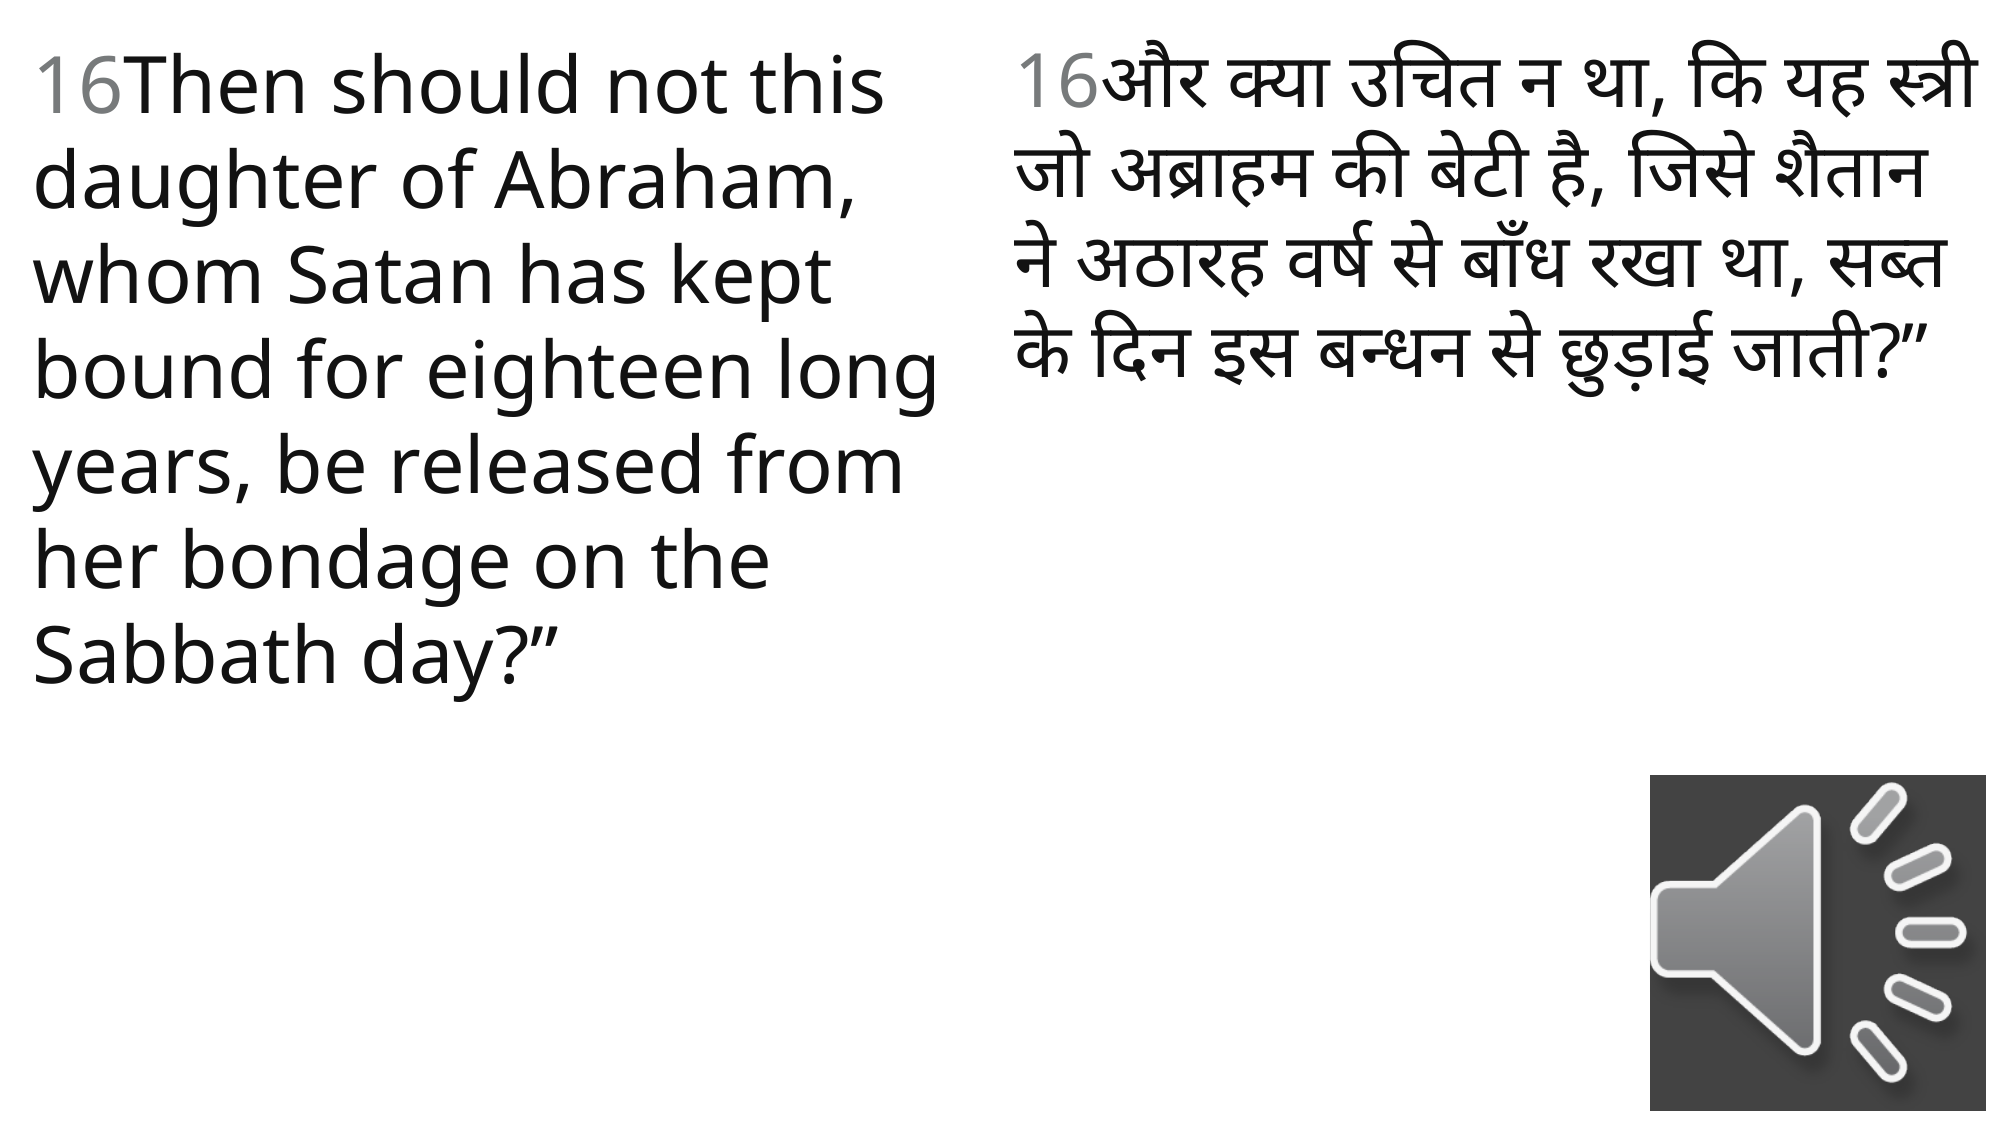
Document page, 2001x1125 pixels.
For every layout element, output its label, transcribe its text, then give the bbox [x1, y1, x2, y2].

text_box 16Then should not this daughter of Abraham, whom Satan has kept bound for eighteen long years, be released from her bondage on the Sabbath day?” [18, 27, 973, 1104]
picture [1648, 773, 1987, 1112]
text_box 16और क्या उचित न था, कि यह स्त्री जो अब्राहम की बेटी है, जिसे शैतान ने अठारह वर्ष से बाँध रखा था, सब्त के दिन इस बन्धन से छुड़ाई जाती?” [999, 24, 2000, 1101]
